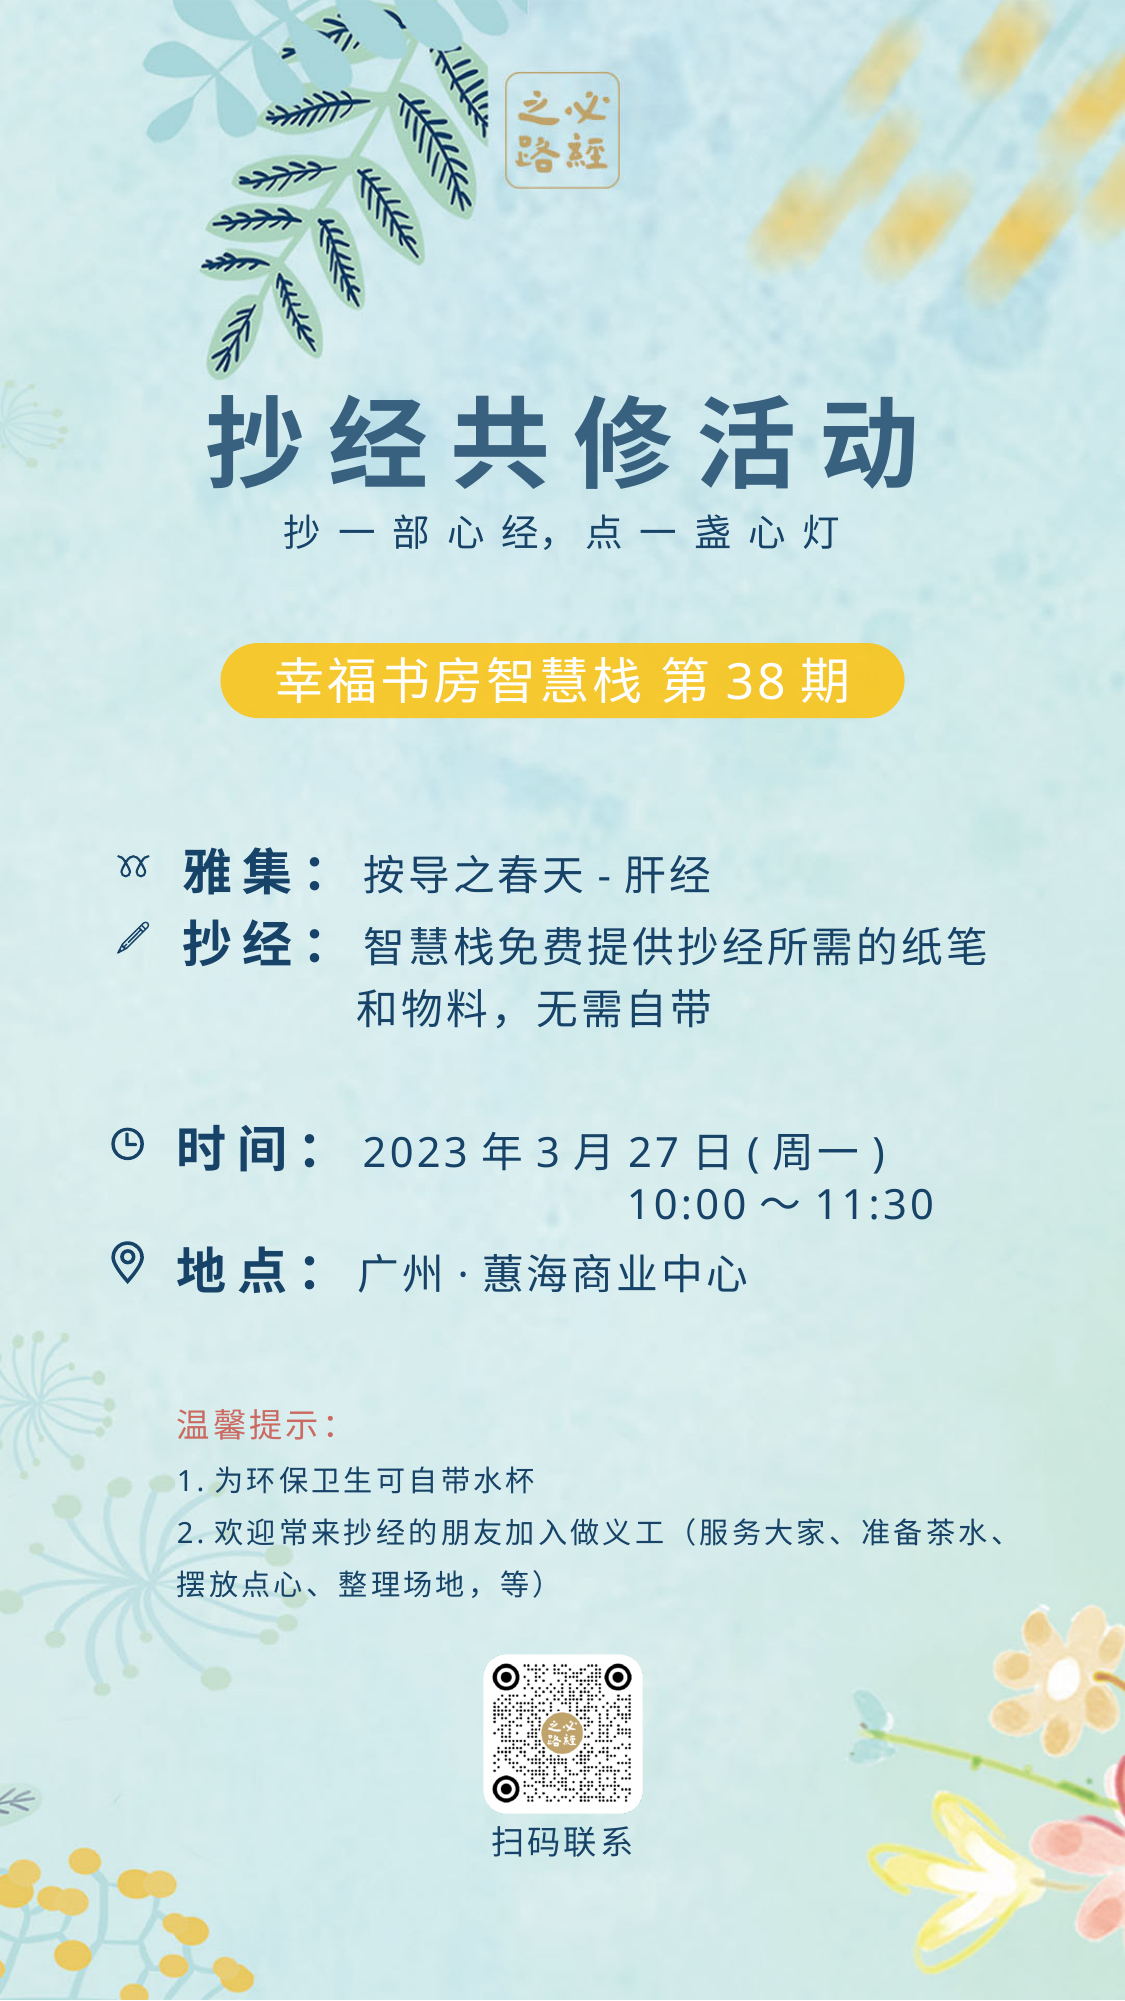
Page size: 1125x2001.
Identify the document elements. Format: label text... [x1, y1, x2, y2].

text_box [220, 642, 905, 719]
text_box 抄 经 共 修 活 动 抄 一 部 心 经， 点 一 盏 心 灯 [190, 349, 935, 562]
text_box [111, 821, 1015, 1870]
picture [0, 0, 1125, 2000]
